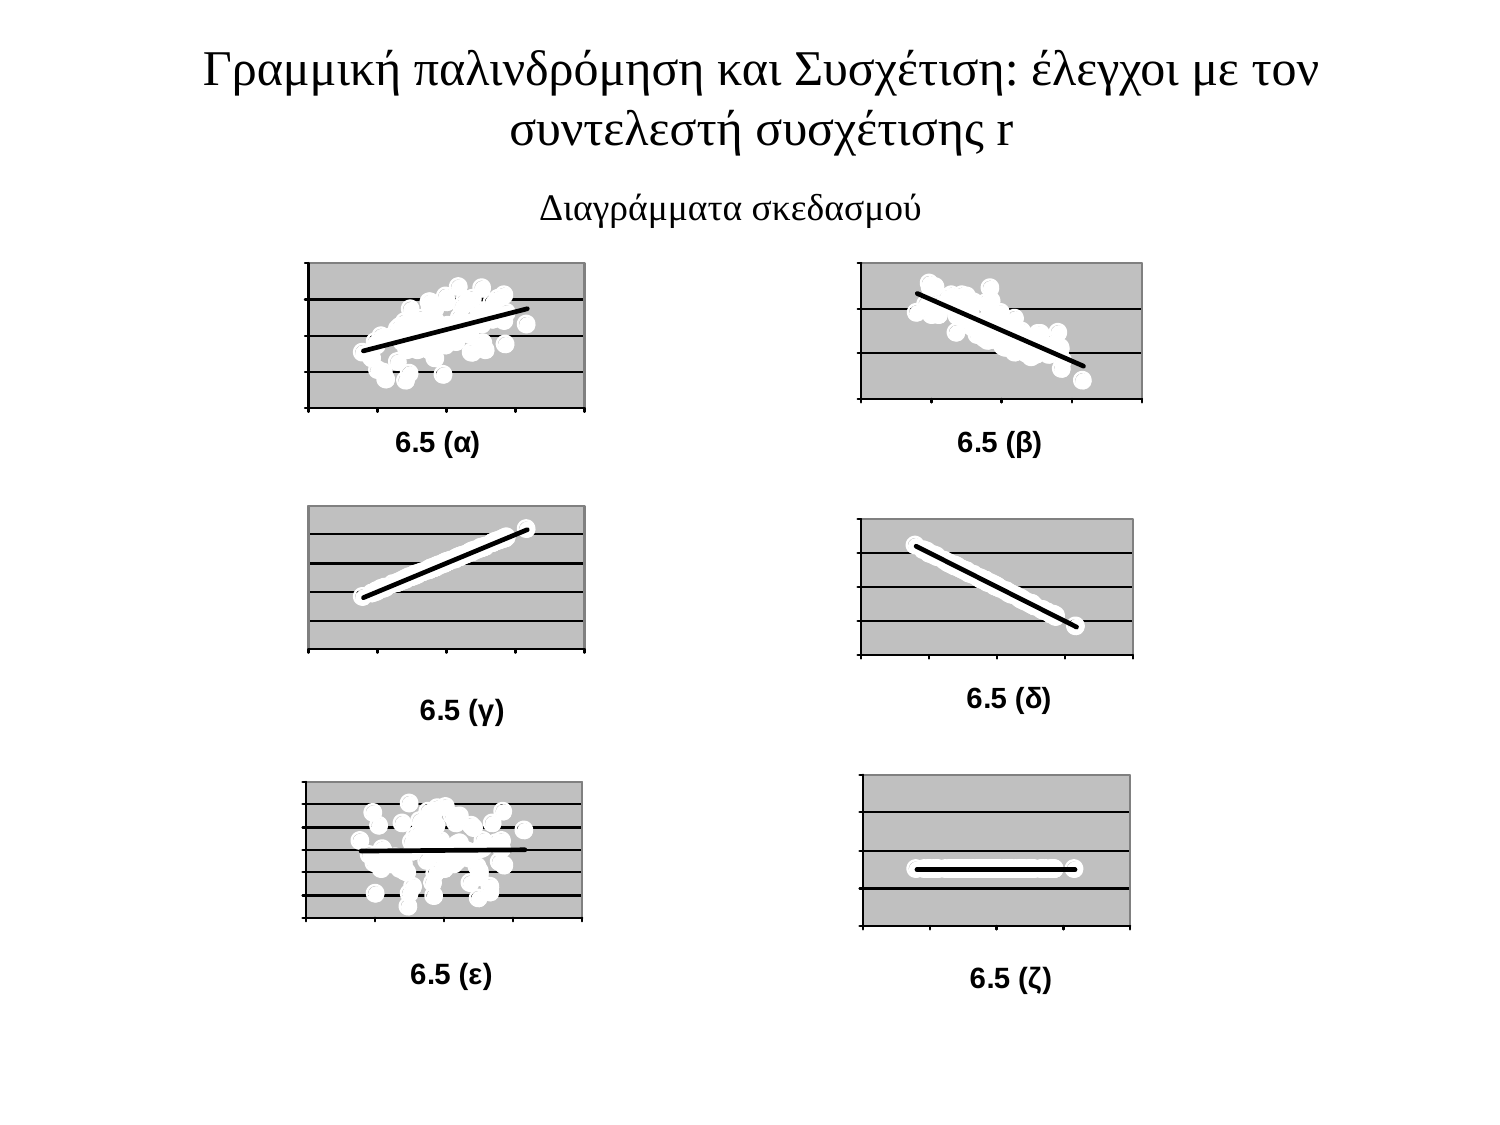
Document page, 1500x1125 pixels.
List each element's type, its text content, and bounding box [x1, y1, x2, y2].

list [111, 240, 1351, 1125]
title Διαγράμματα σκεδασμού [100, 136, 1376, 258]
text_box Γραμμική παλινδρόμηση και Συσχέτιση: έλεγχοι με τον συντελεστή συσχέτισης r [123, 42, 1399, 149]
